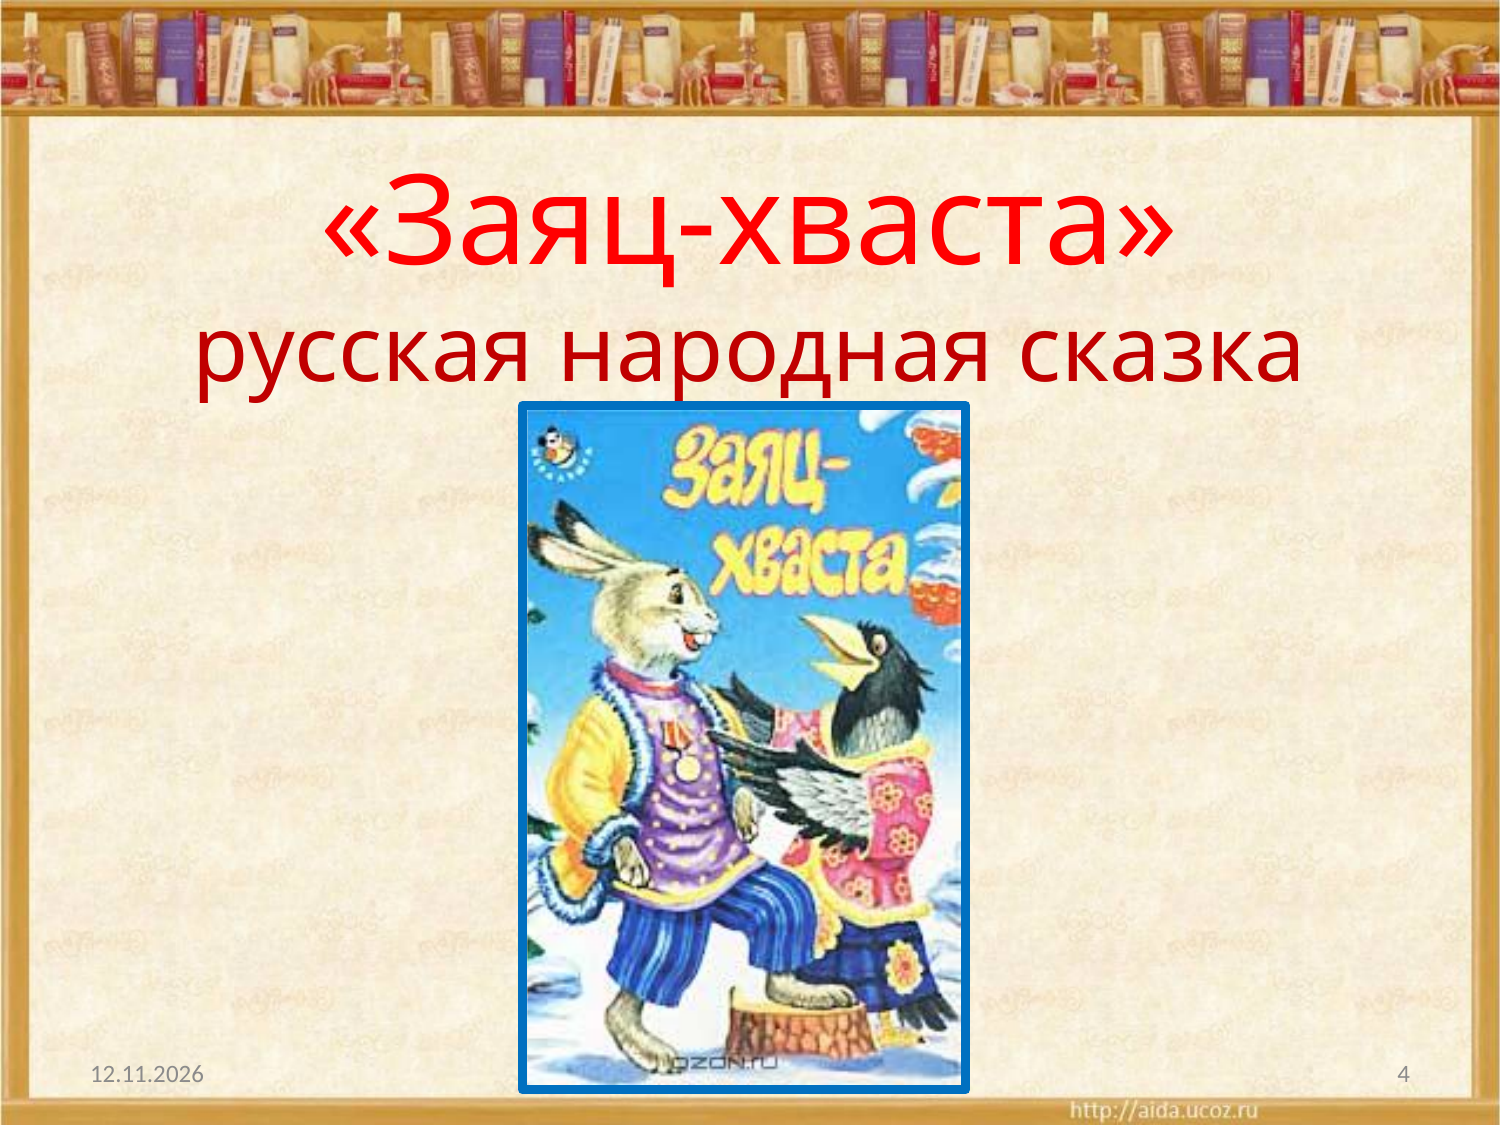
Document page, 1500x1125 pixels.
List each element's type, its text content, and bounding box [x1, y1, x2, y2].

title «Заяц-хваста» русская народная сказка [34, 175, 1466, 364]
slide_number 4 [1074, 1042, 1425, 1103]
picture [0, 0, 1500, 1125]
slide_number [75, 1042, 425, 1103]
